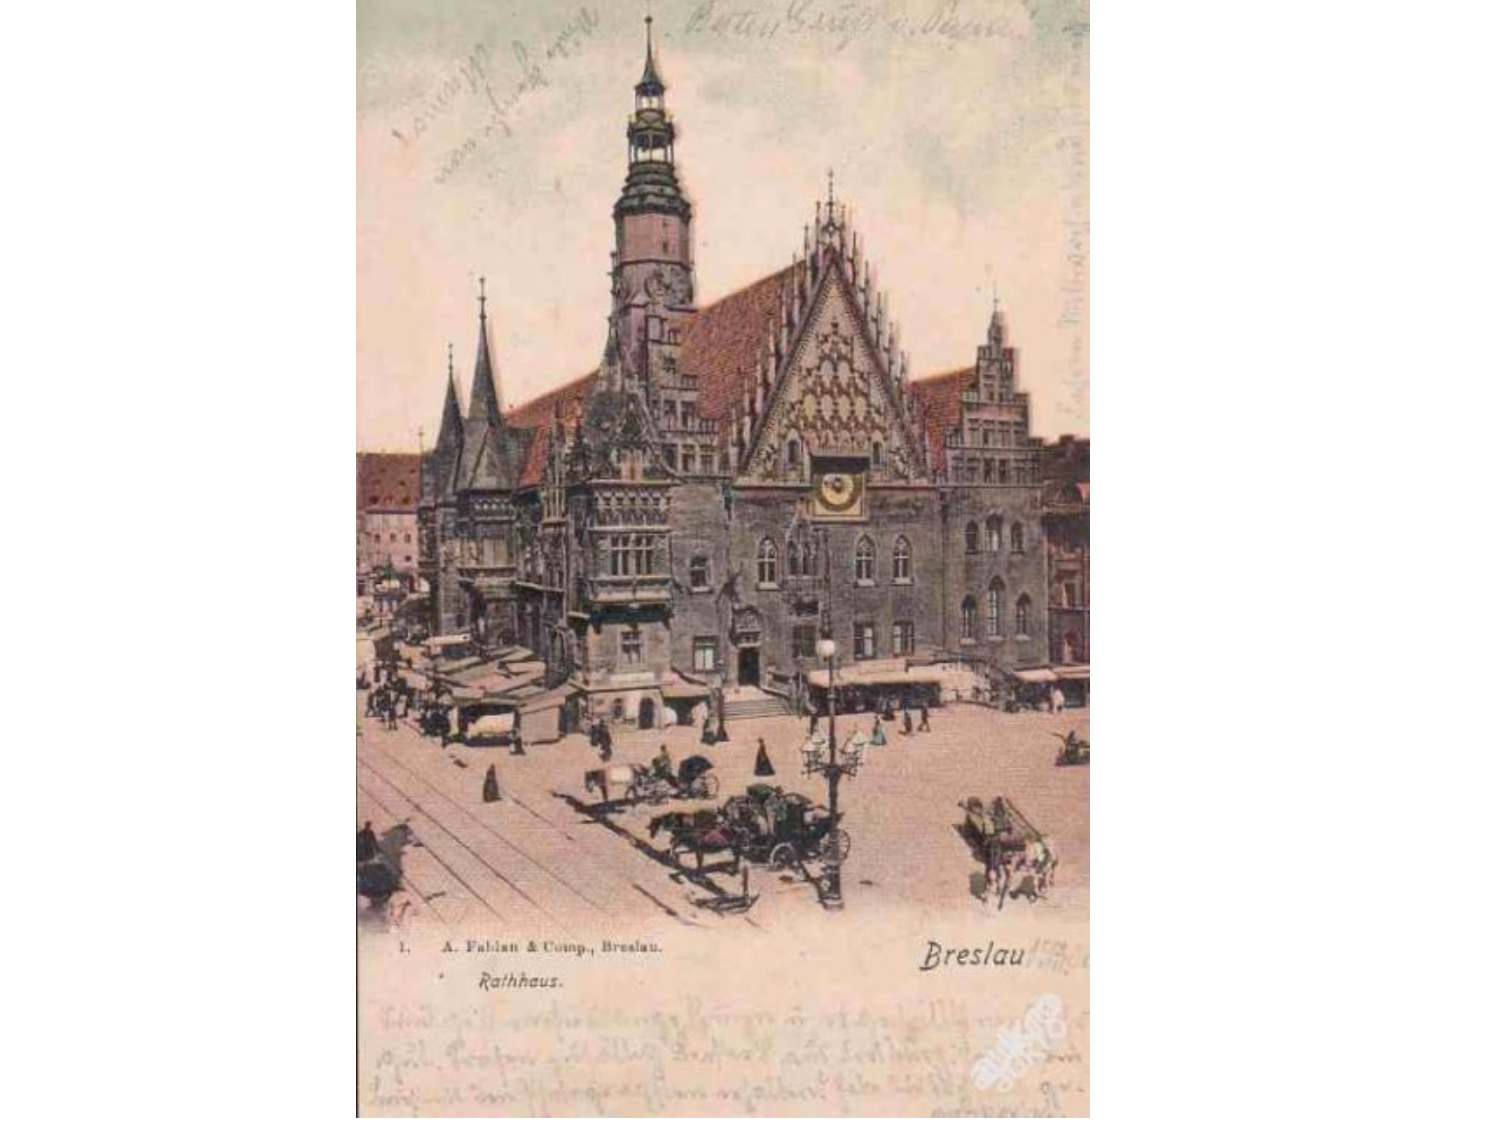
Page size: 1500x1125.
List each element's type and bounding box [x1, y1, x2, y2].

list [356, 0, 1091, 1118]
